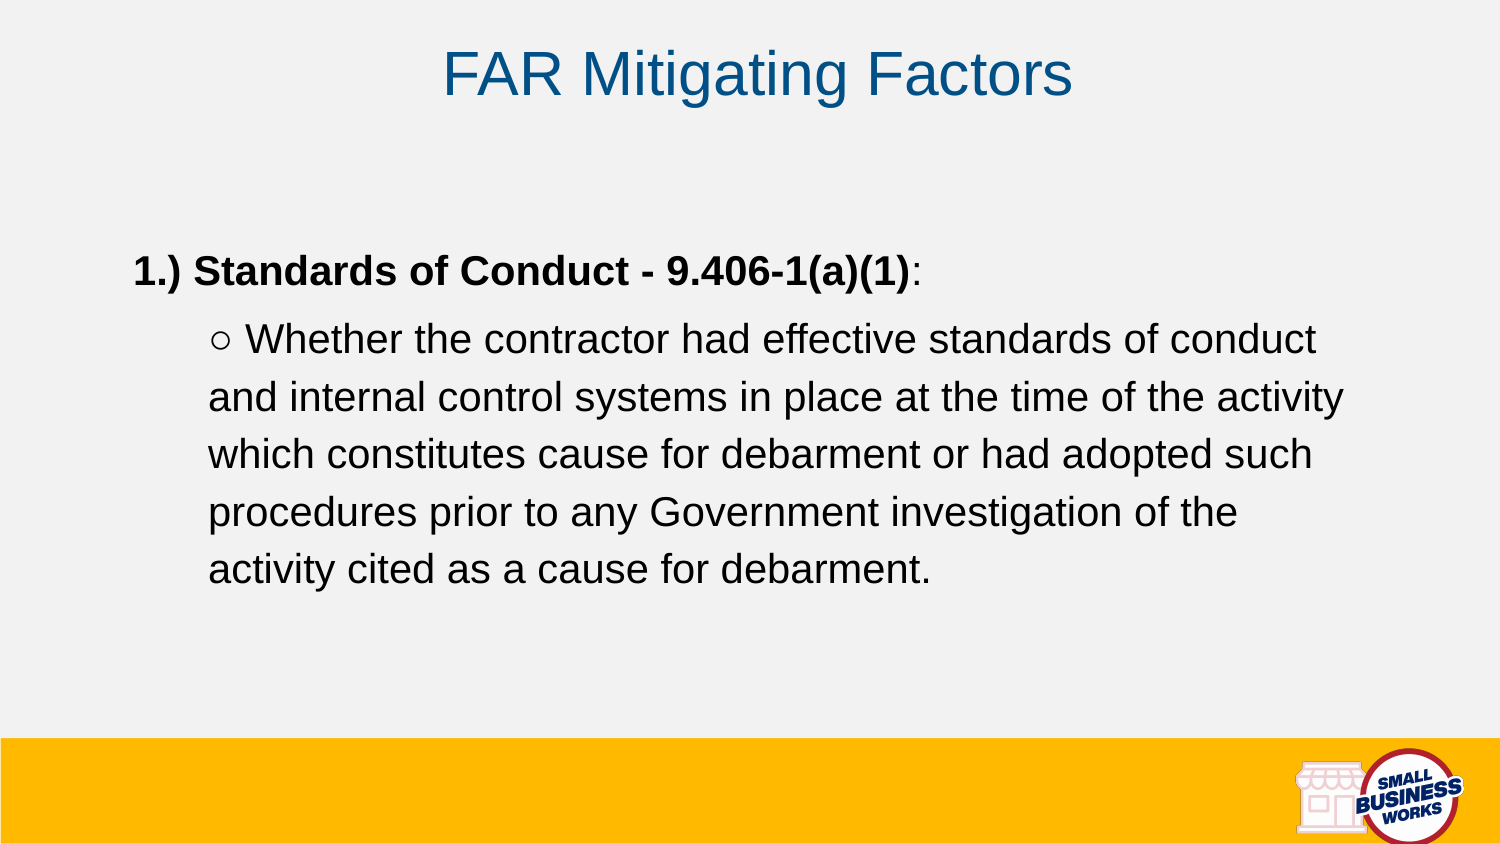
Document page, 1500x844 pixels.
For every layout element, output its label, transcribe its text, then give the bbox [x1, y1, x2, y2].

title FAR Mitigating Factors [71, 17, 1446, 117]
picture [1277, 741, 1478, 844]
text_box 1.) Standards of Conduct - 9.406-1(a)(1): ○ Whether the contractor had effective standards of conduct and internal control systems in place at the time of the activity which constitutes cause for debarment or had adopted such procedures prior to any Government investigation of the activity cited as a cause for debarment. [118, 221, 1362, 721]
